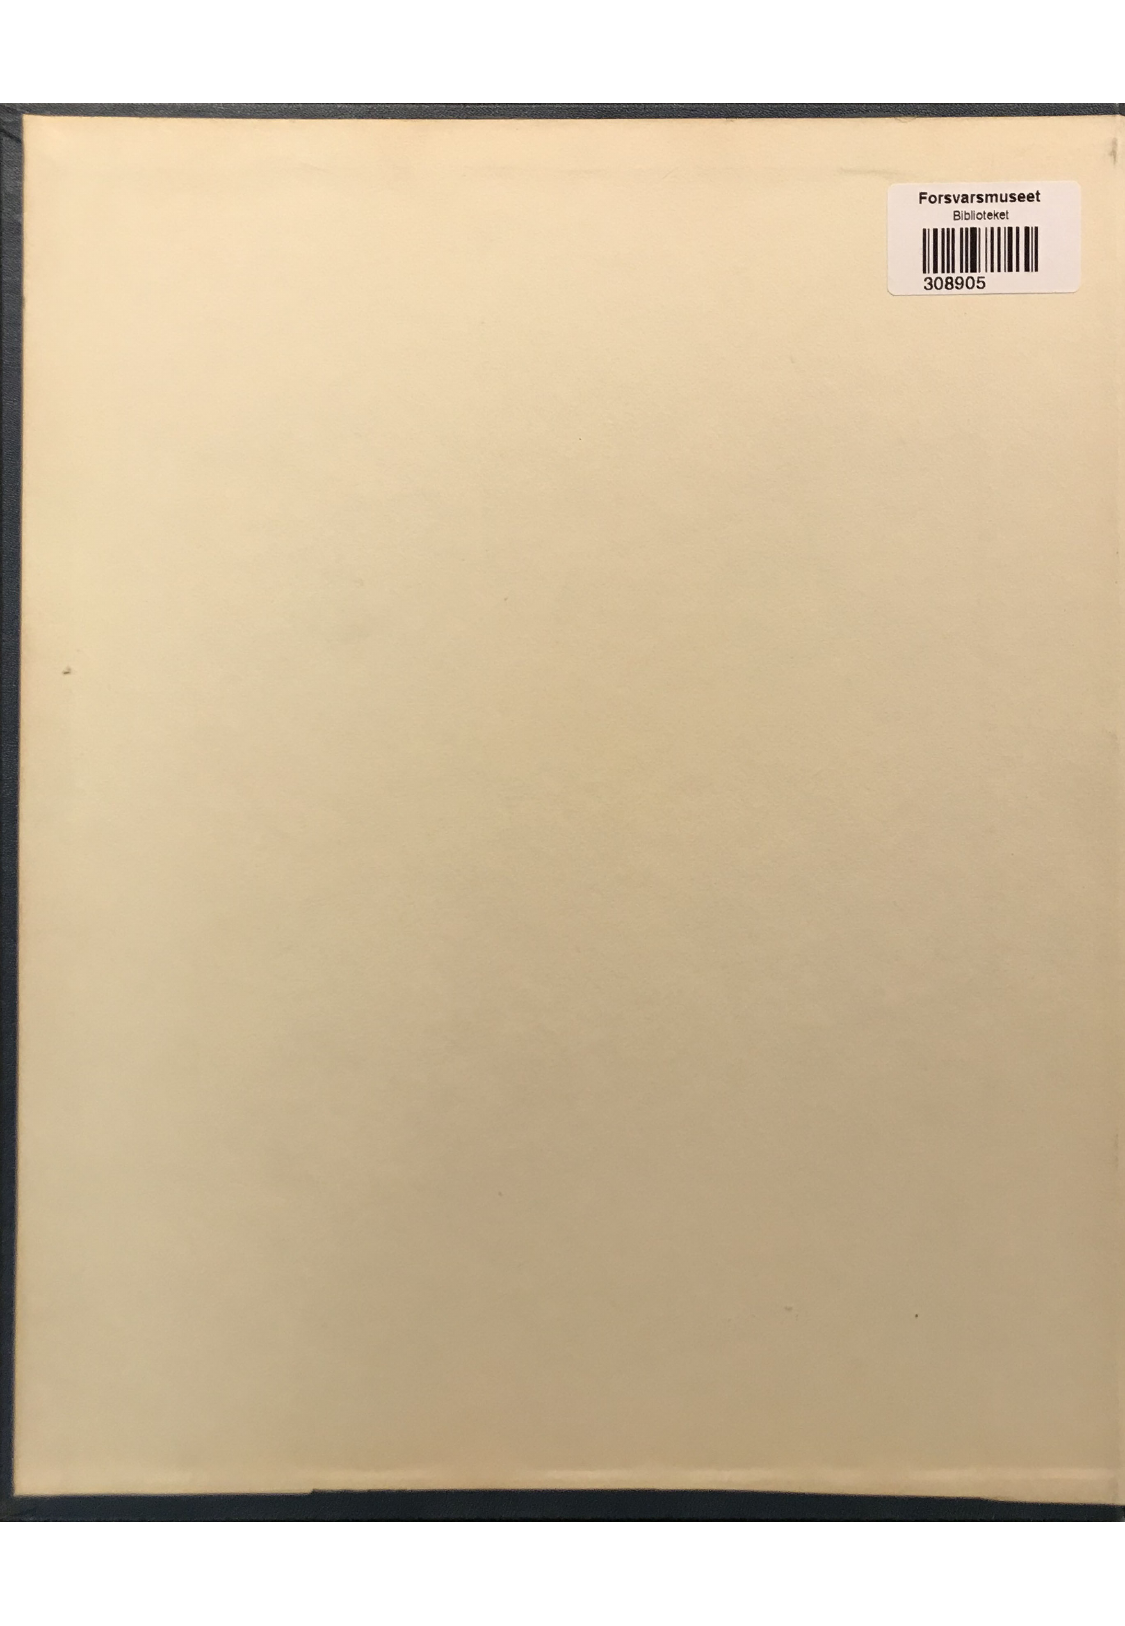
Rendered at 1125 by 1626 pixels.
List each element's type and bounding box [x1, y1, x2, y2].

picture [0, 103, 1125, 1522]
